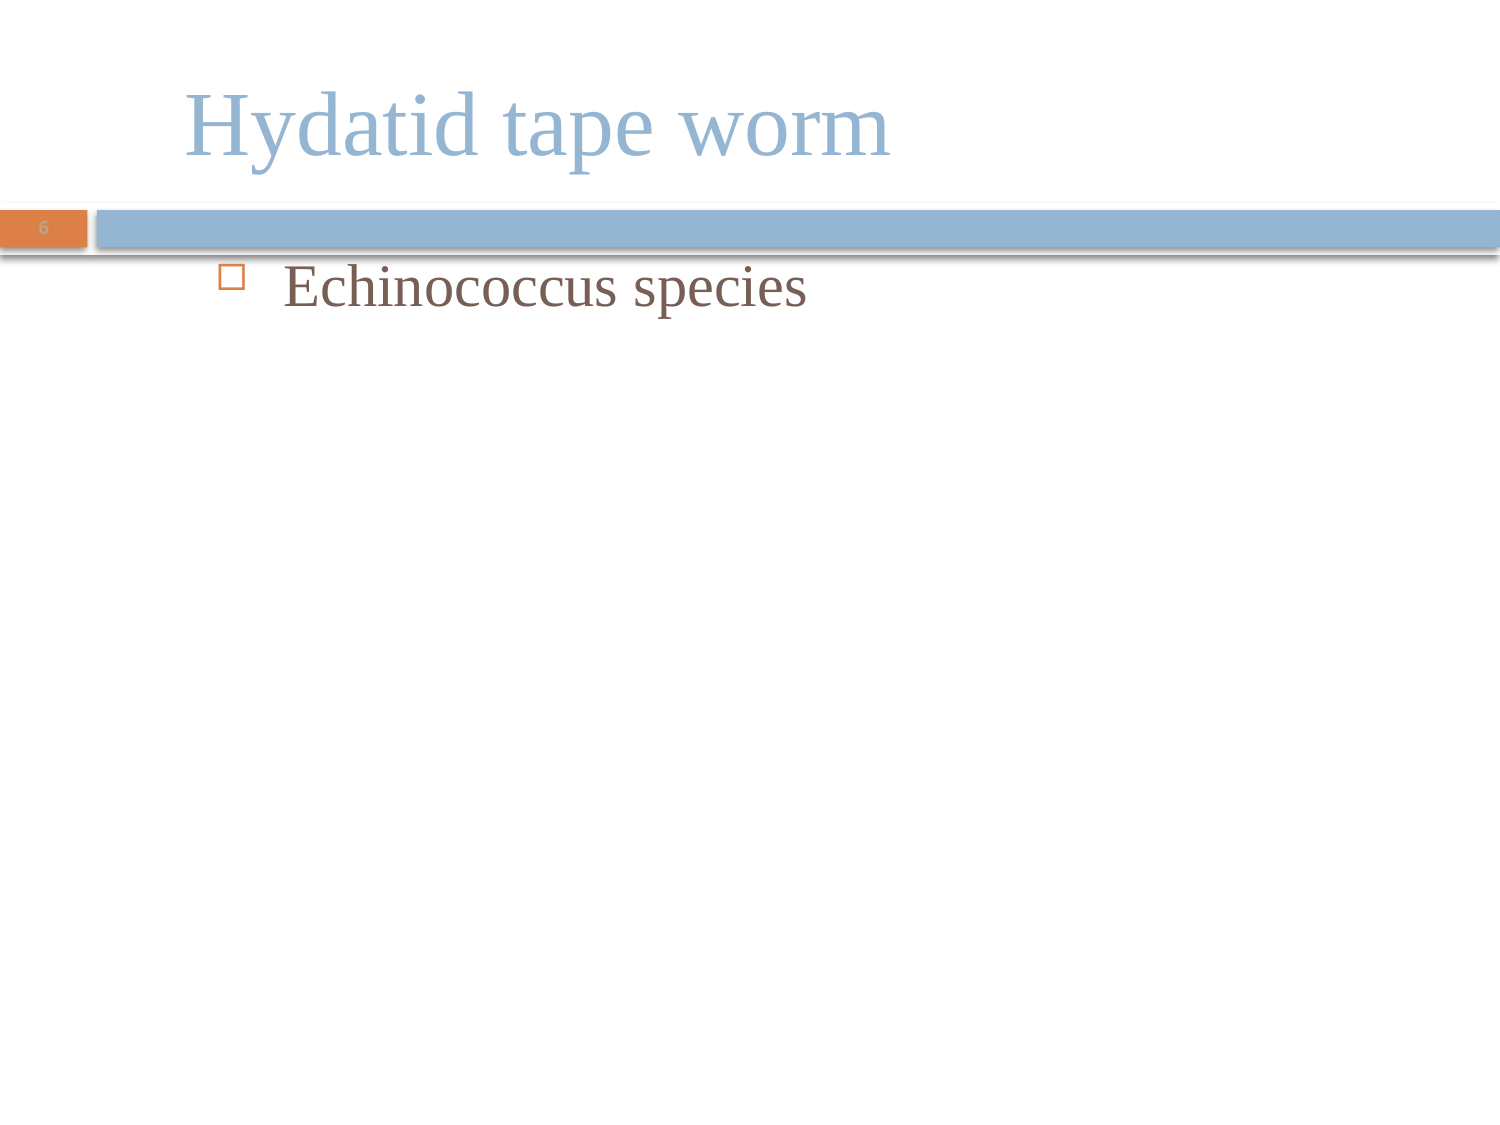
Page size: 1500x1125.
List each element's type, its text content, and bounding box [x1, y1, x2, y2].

slide_number 6 [0, 208, 88, 249]
title Hydatid tape worm [100, 37, 1438, 200]
list Echinococcus species [200, 238, 1466, 399]
